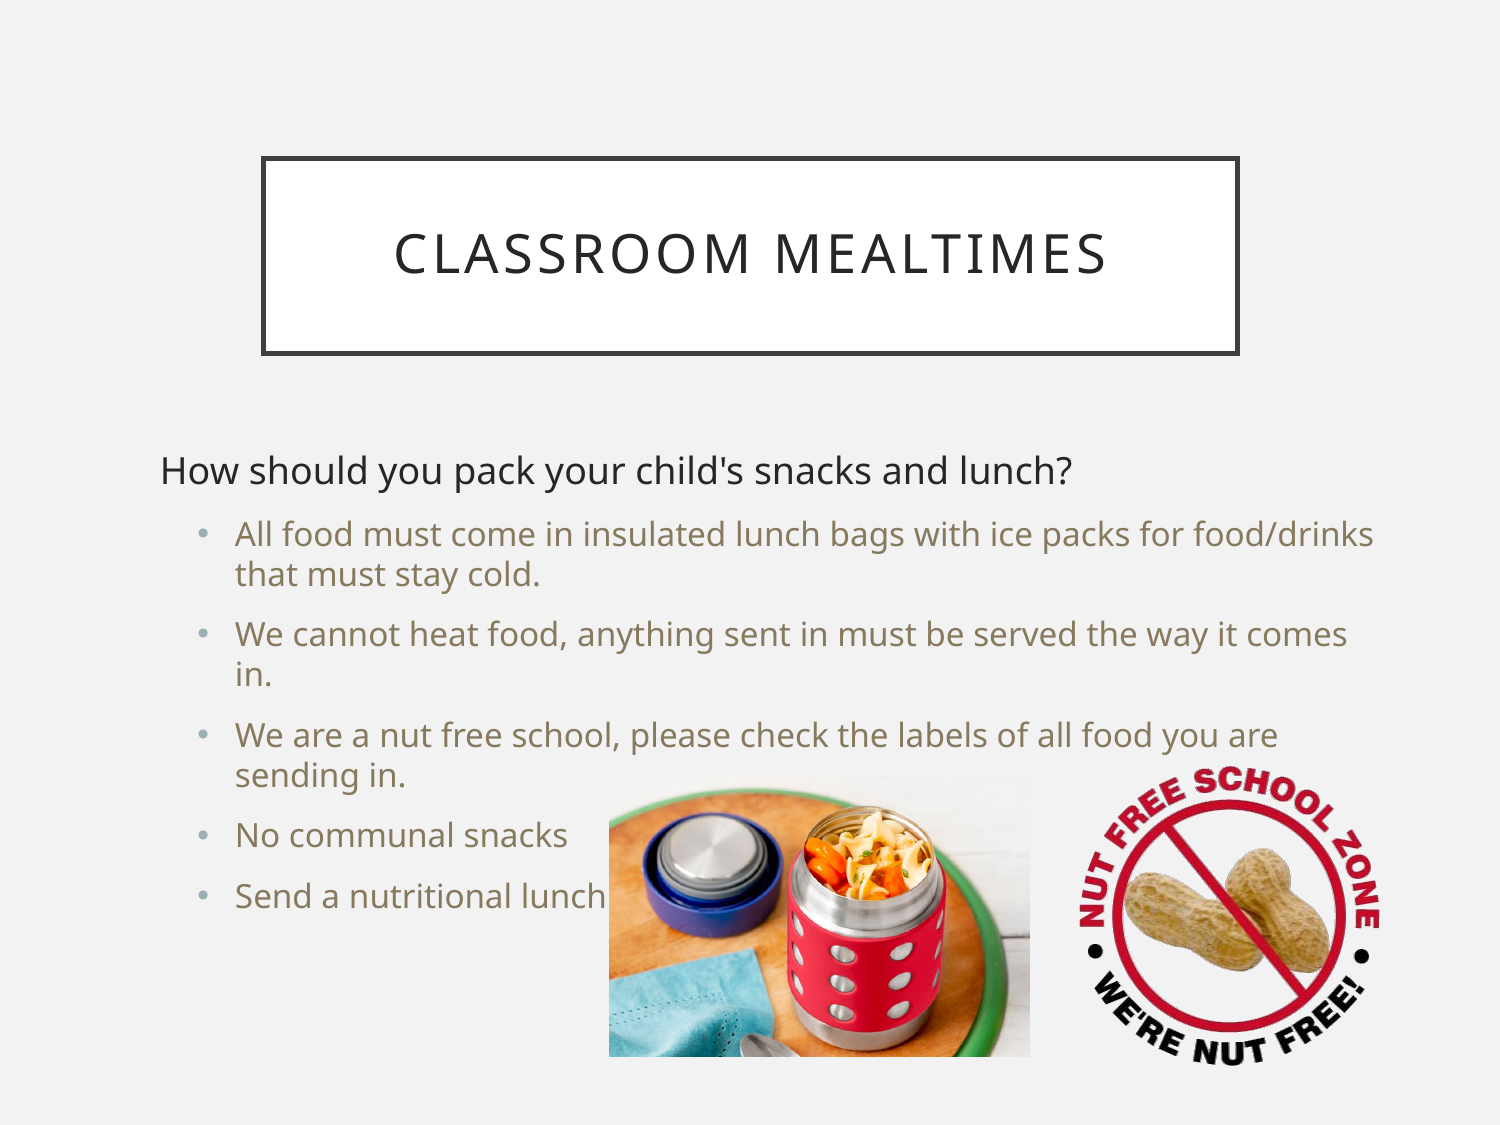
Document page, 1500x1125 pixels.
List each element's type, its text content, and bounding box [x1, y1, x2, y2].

list How should you pack your child's snacks and lunch? All food must come in insulated lunch bags with ice packs for food/drinks that must stay cold. We cannot heat food, anything sent in must be served the way it comes in. We are a nut free school, please check the labels of all food you are sending in. No communal snacks Send a nutritional lunch [145, 439, 1398, 989]
picture [609, 776, 1030, 1058]
title Classroom Mealtimes [261, 156, 1240, 356]
picture [1068, 759, 1398, 1075]
